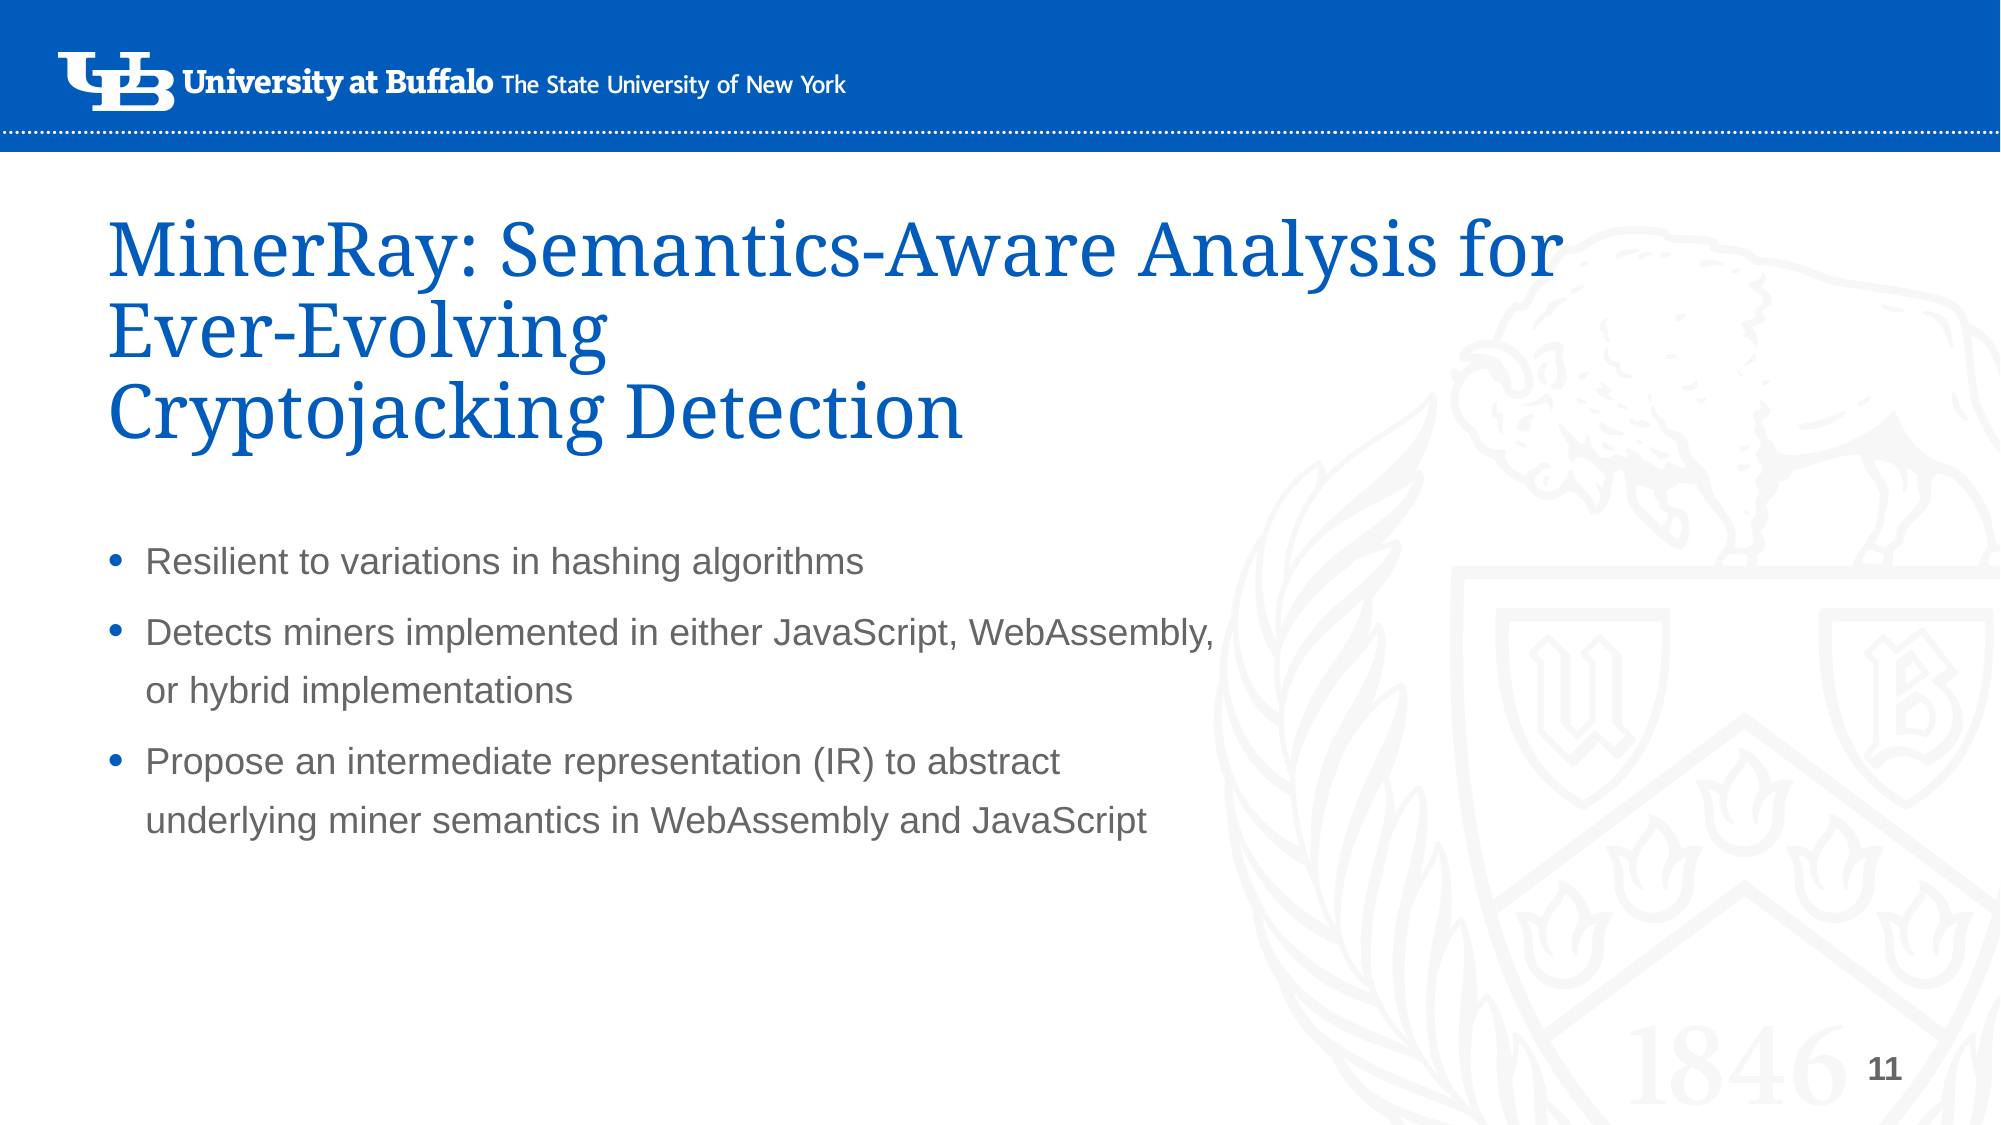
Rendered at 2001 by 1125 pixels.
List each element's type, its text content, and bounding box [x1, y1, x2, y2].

picture [0, 0, 2001, 1125]
list Resilient to variations in hashing algorithms Detects miners implemented in either JavaScript, WebAssembly, or hybrid implementations Propose an intermediate representation (IR) to abstract underlying miner semantics in WebAssembly and JavaScript [93, 515, 1234, 1010]
footer 11 [1242, 1036, 1918, 1097]
title MinerRay: Semantics-Aware Analysis for Ever-Evolving Cryptojacking Detection [93, 82, 1588, 463]
